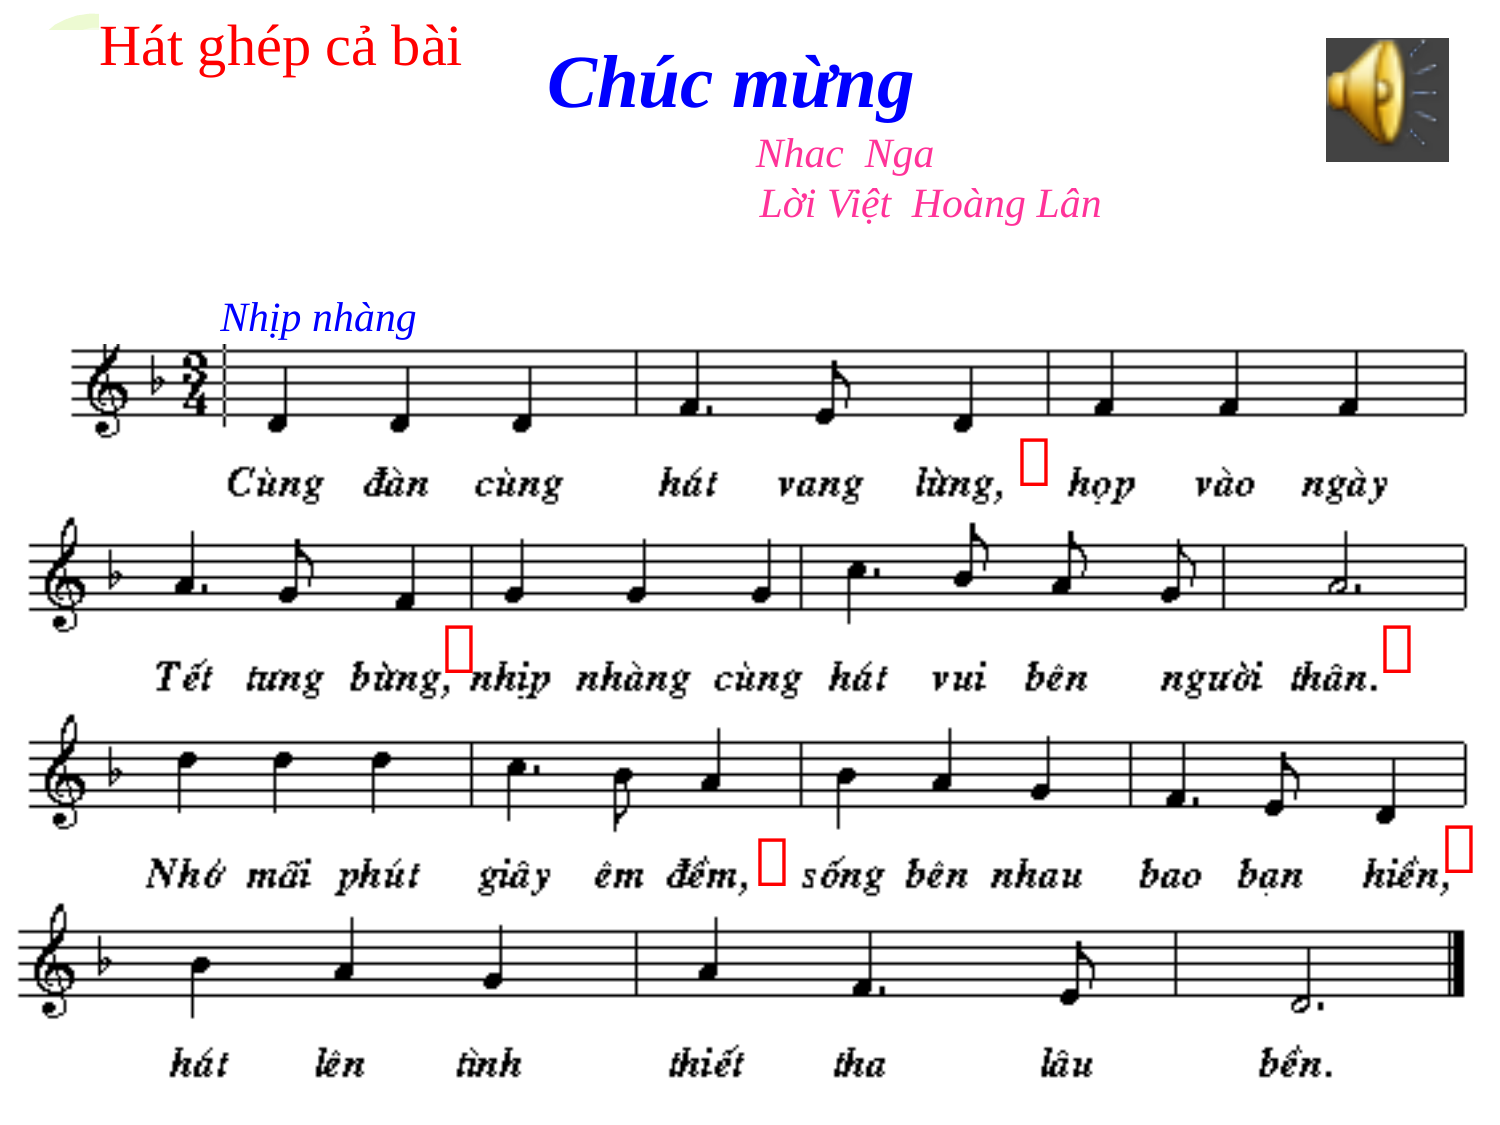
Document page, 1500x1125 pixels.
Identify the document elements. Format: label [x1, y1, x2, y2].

picture [1324, 37, 1451, 163]
text_box [0, 0, 1500, 1125]
